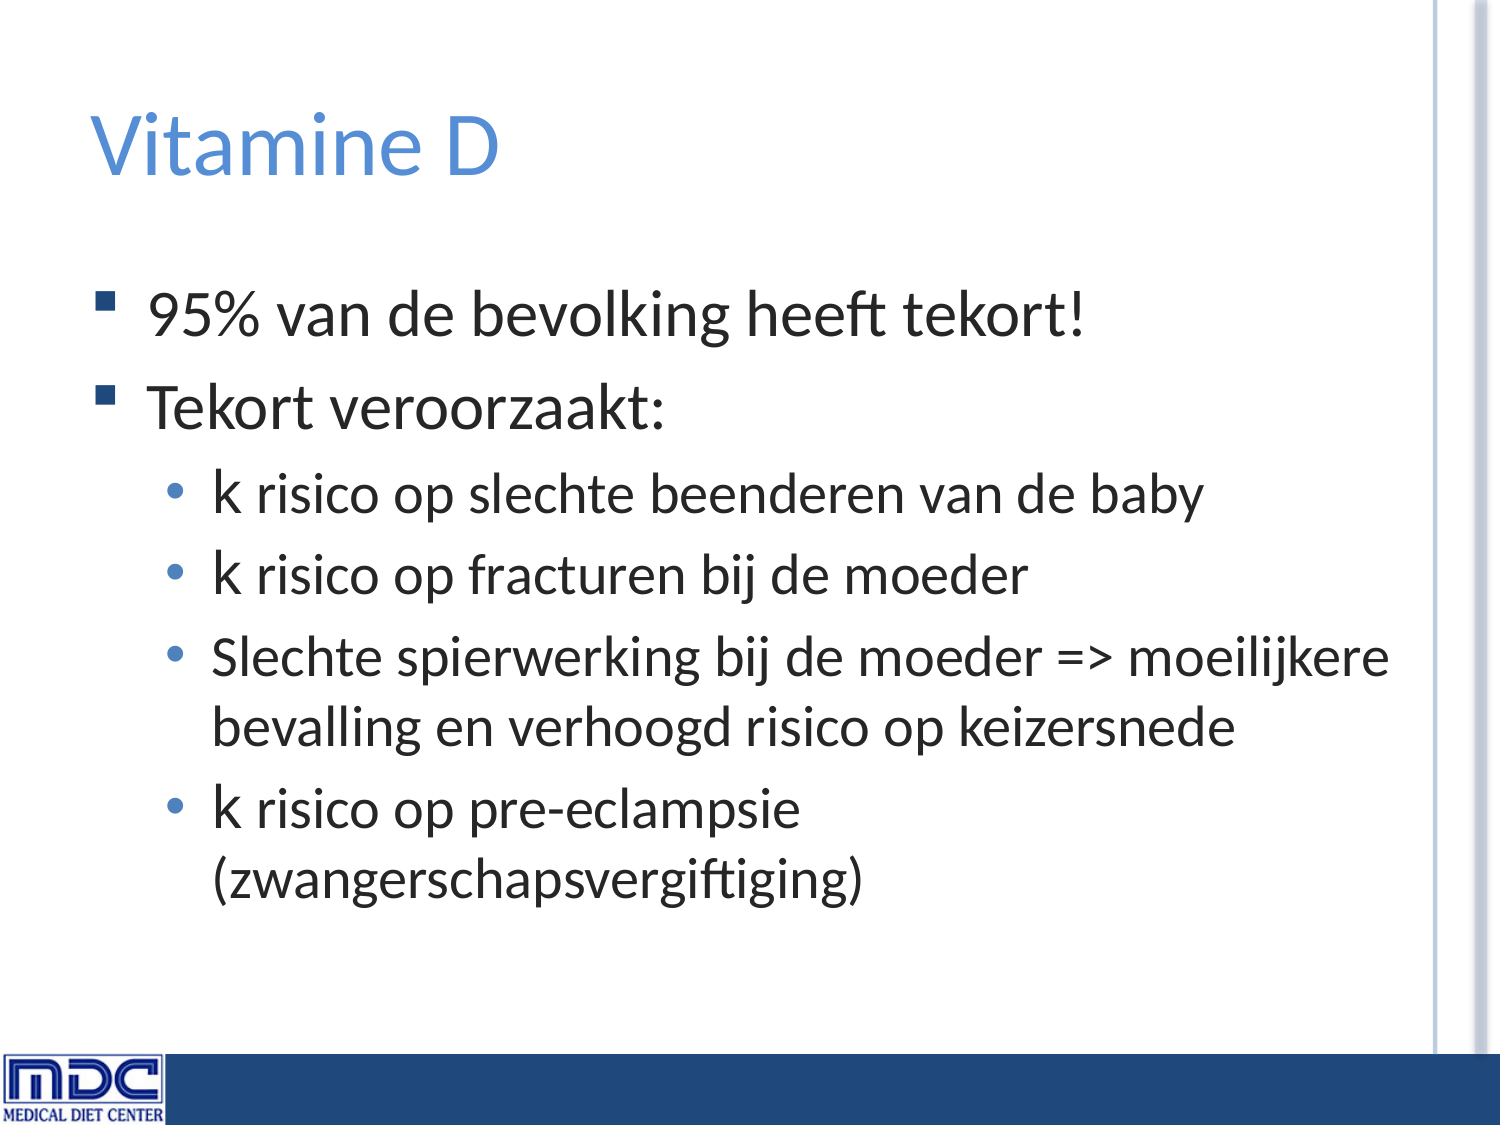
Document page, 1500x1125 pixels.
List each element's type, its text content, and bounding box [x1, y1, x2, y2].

list 95% van de bevolking heeft tekort! Tekort veroorzaakt: k risico op slechte beenderen van de baby k risico op fracturen bij de moeder Slechte spierwerking bij de moeder => moeilijkere bevalling en verhoogd risico op keizersnede k risico op pre-eclampsie (zwangerschapsvergiftiging) [75, 262, 1425, 1005]
title Vitamine D [75, 45, 1425, 233]
picture [0, 1051, 166, 1125]
